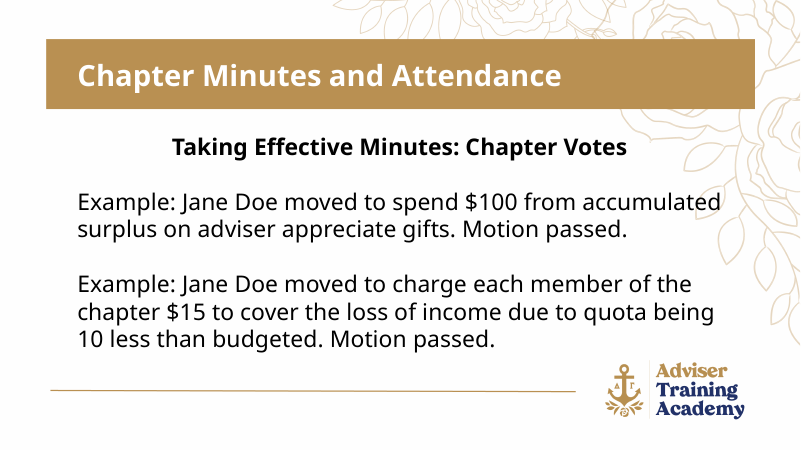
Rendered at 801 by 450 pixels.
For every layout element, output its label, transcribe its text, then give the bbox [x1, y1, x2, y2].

list Chapter Minutes and Attendance [62, 50, 738, 100]
picture [0, 0, 801, 450]
list Taking Effective Minutes: Chapter Votes Example: Jane Doe moved to spend $100 from accumulated surplus on adviser appreciate gifts. Motion passed. Example: Jane Doe moved to charge each member of the chapter $15 to cover the loss of income due to quota being 10 less than budgeted. Motion passed. [62, 125, 738, 350]
